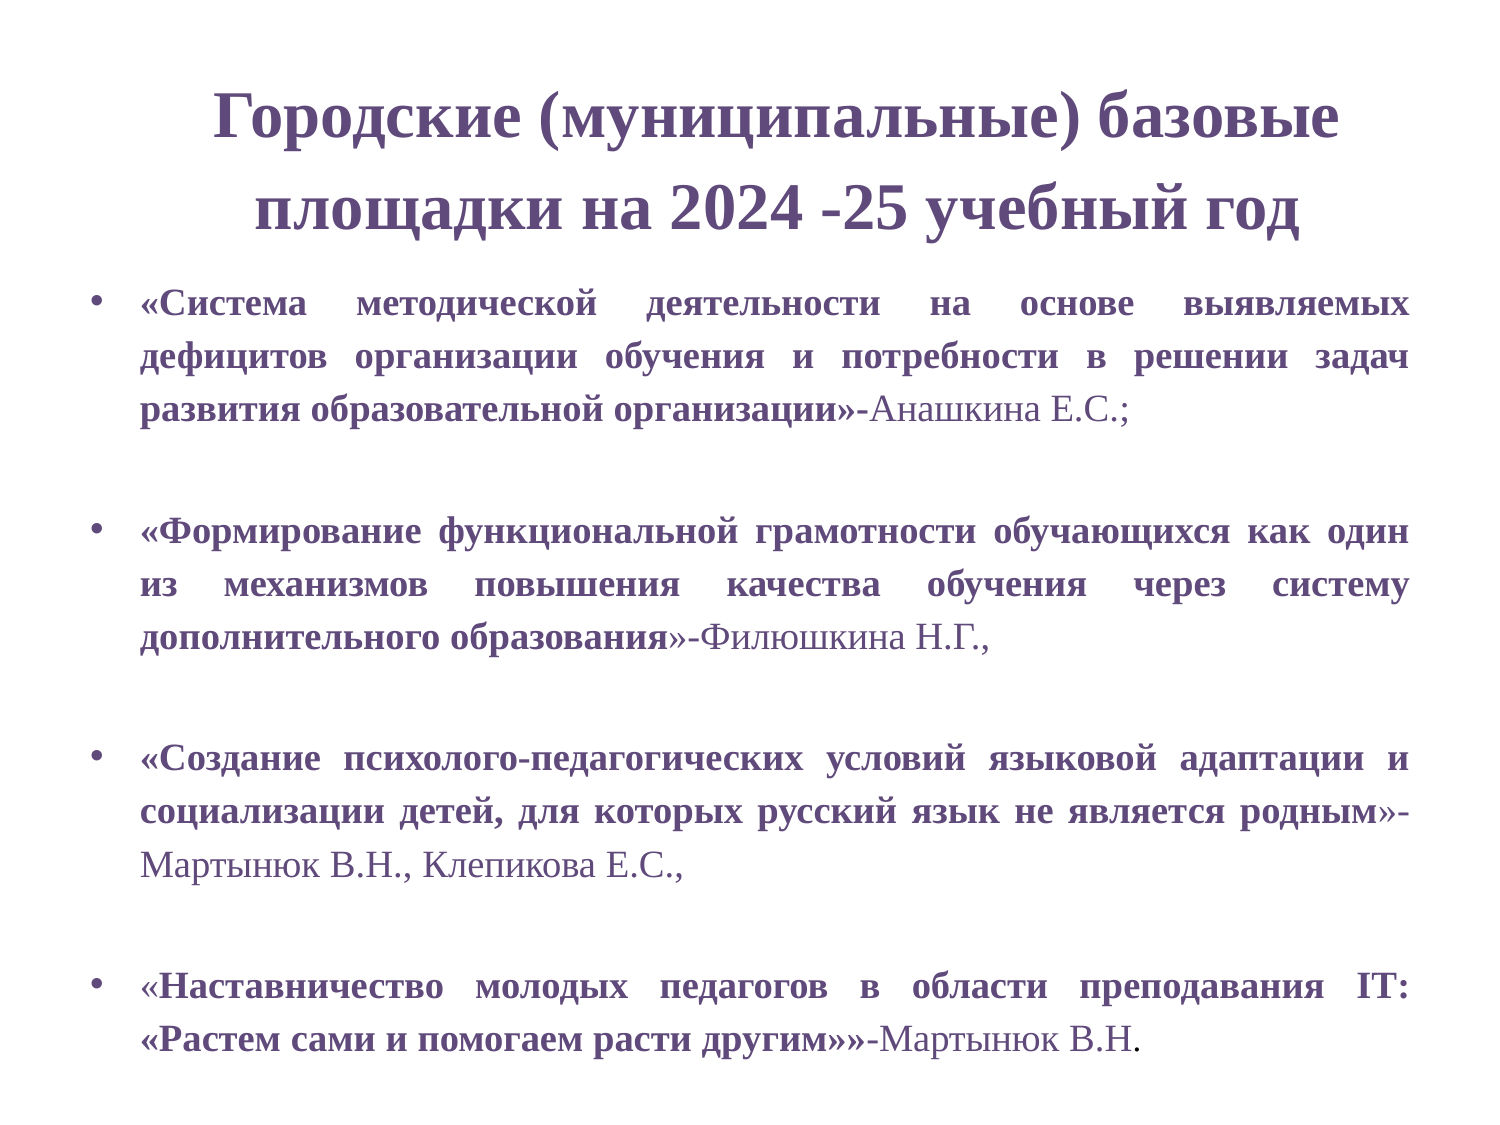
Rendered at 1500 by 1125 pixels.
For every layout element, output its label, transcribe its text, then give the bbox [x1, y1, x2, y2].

list «Система методической деятельности на основе выявляемых дефицитов организации обучения и потребности в решении задач развития образовательной организации»-Анашкина Е.С.; «Формирование функциональной грамотности обучающихся как один из механизмов повышения качества обучения через систему дополнительного образования»-Филюшкина Н.Г., «Создание психолого-педагогических условий языковой адаптации и социализации детей, для которых русский язык не является родным»- Мартынюк В.Н., Клепикова Е.С., «Наставничество молодых педагогов в области преподавания IT: «Растем сами и помогаем расти другим»»-Мартынюк В.Н. [75, 262, 1425, 1083]
title Городские (муниципальные) базовые площадки на 2024 -25 учебный год [75, 45, 1425, 233]
